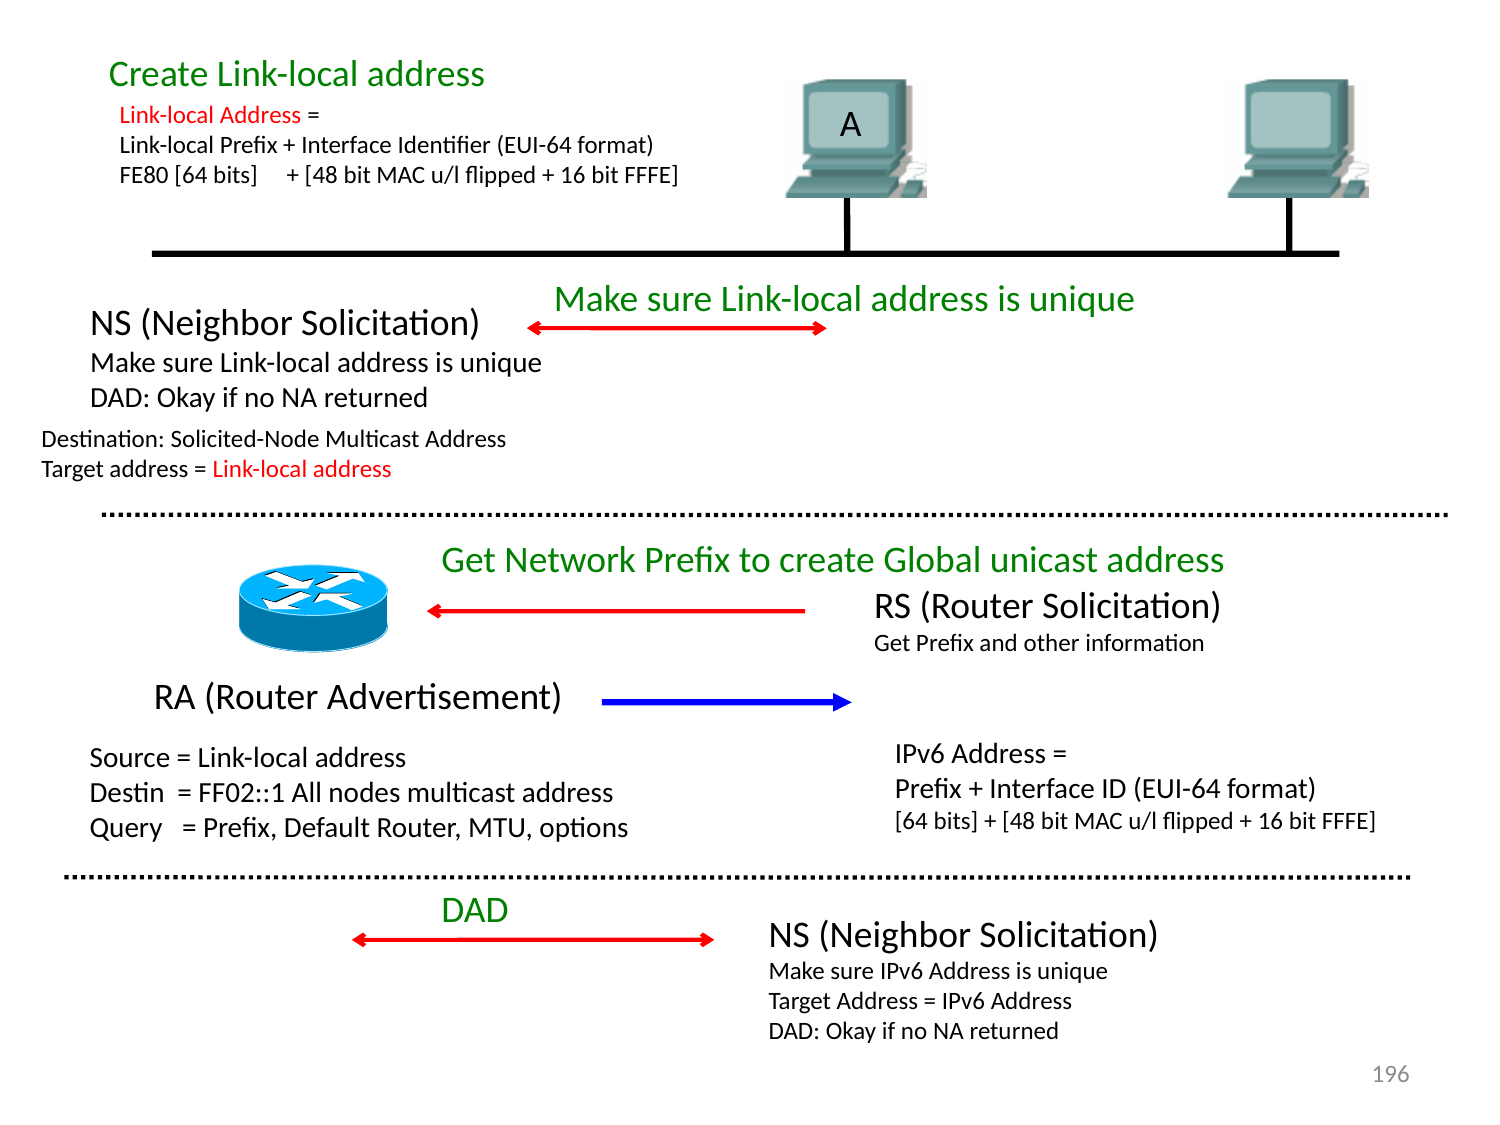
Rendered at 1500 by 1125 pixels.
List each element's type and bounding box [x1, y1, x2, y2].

text_box [25, 41, 1475, 1041]
slide_number [1074, 1042, 1425, 1103]
